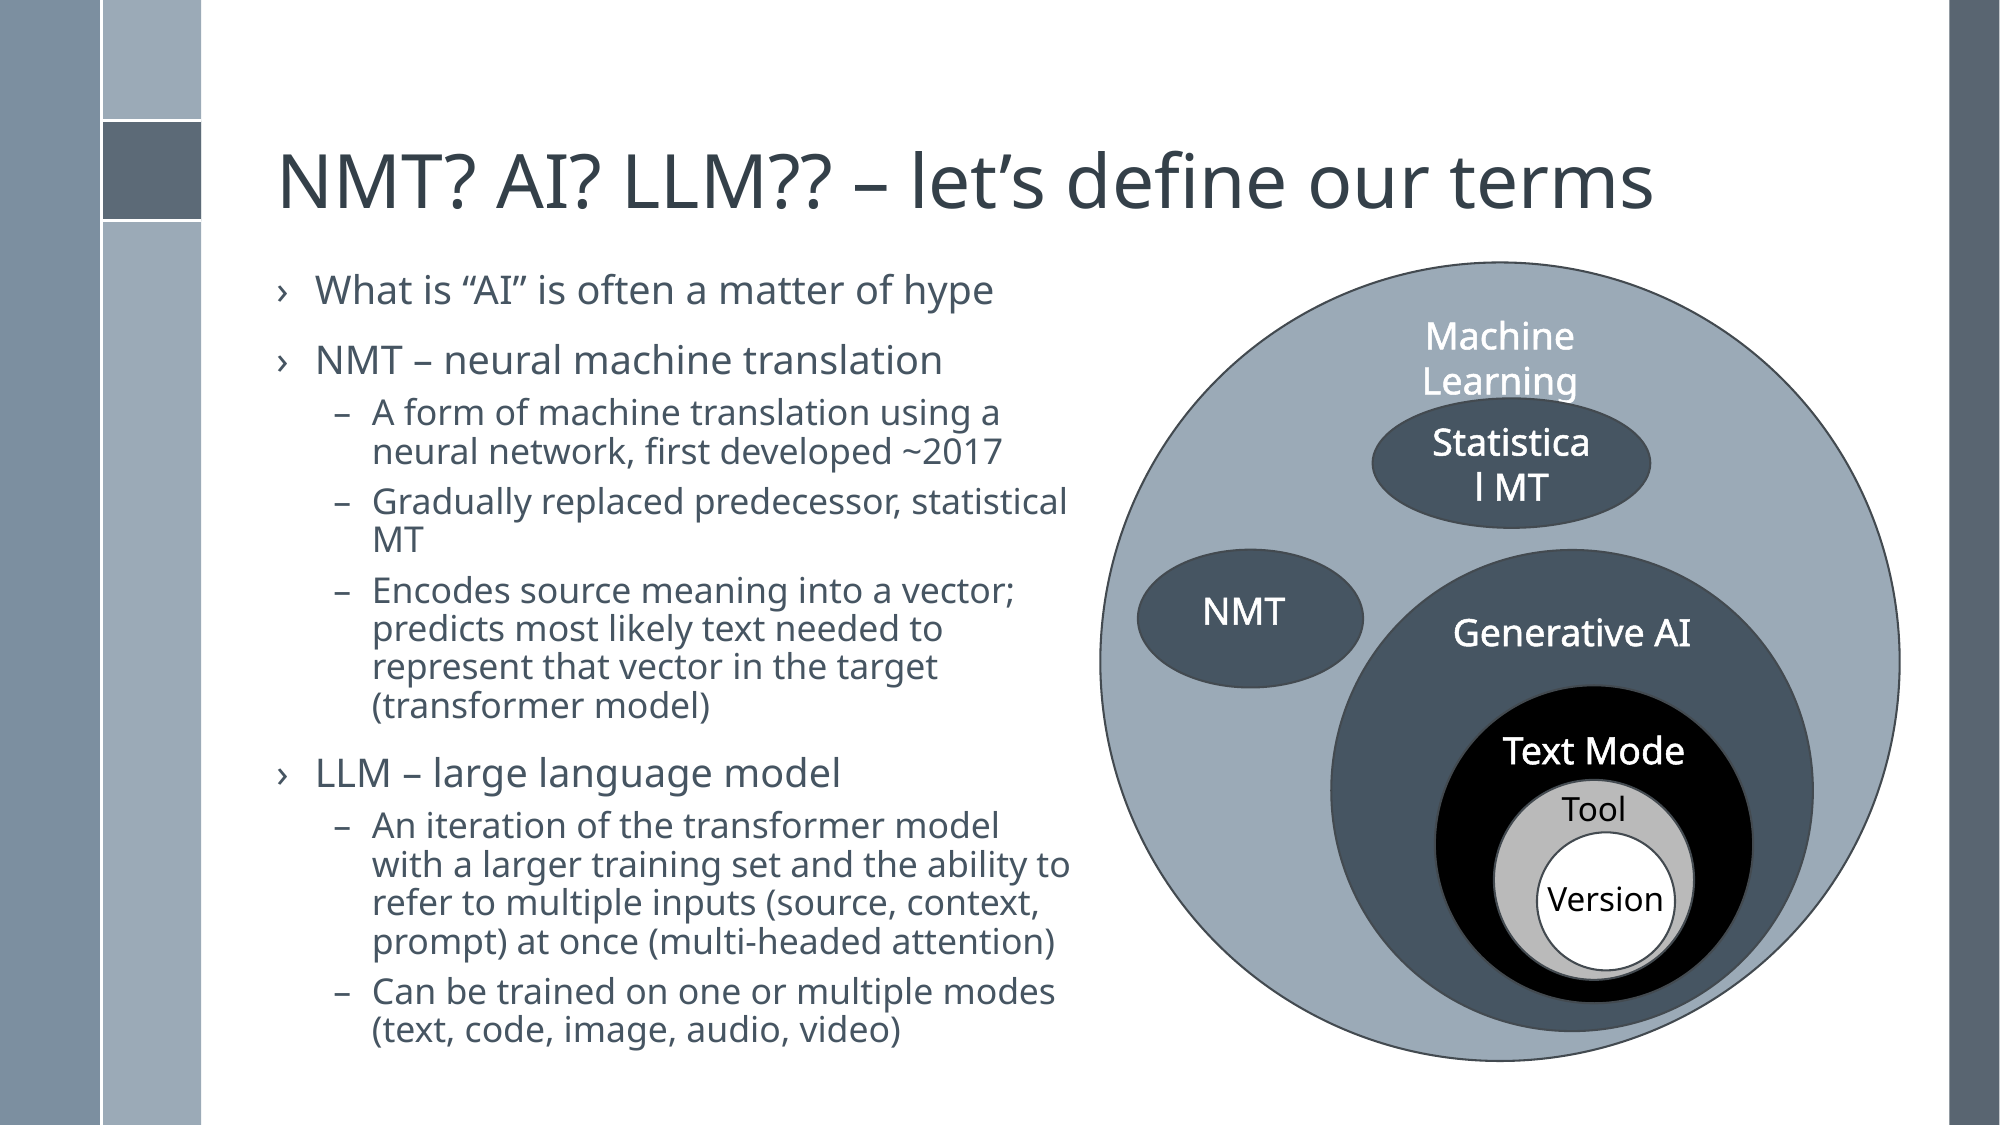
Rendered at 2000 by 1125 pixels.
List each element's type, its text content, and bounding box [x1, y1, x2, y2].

title NMT? AI? LLM?? – let’s define our terms [261, 29, 1867, 233]
list What is “AI” is often a matter of hype NMT – neural machine translation A form of machine translation using a neural network, first developed ~2017 Gradually replaced predecessor, statistical MT Encodes source meaning into a vector; predicts most likely text needed to represent that vector in the target (transformer model) LLM – large language model An iteration of the transformer model with a larger training set and the ability to refer to multiple inputs (source, context, prompt) at once (multi-headed attention) Can be trained on one or multiple modes (text, code, image, audio, video) [261, 262, 1091, 1075]
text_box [1100, 262, 1900, 1061]
